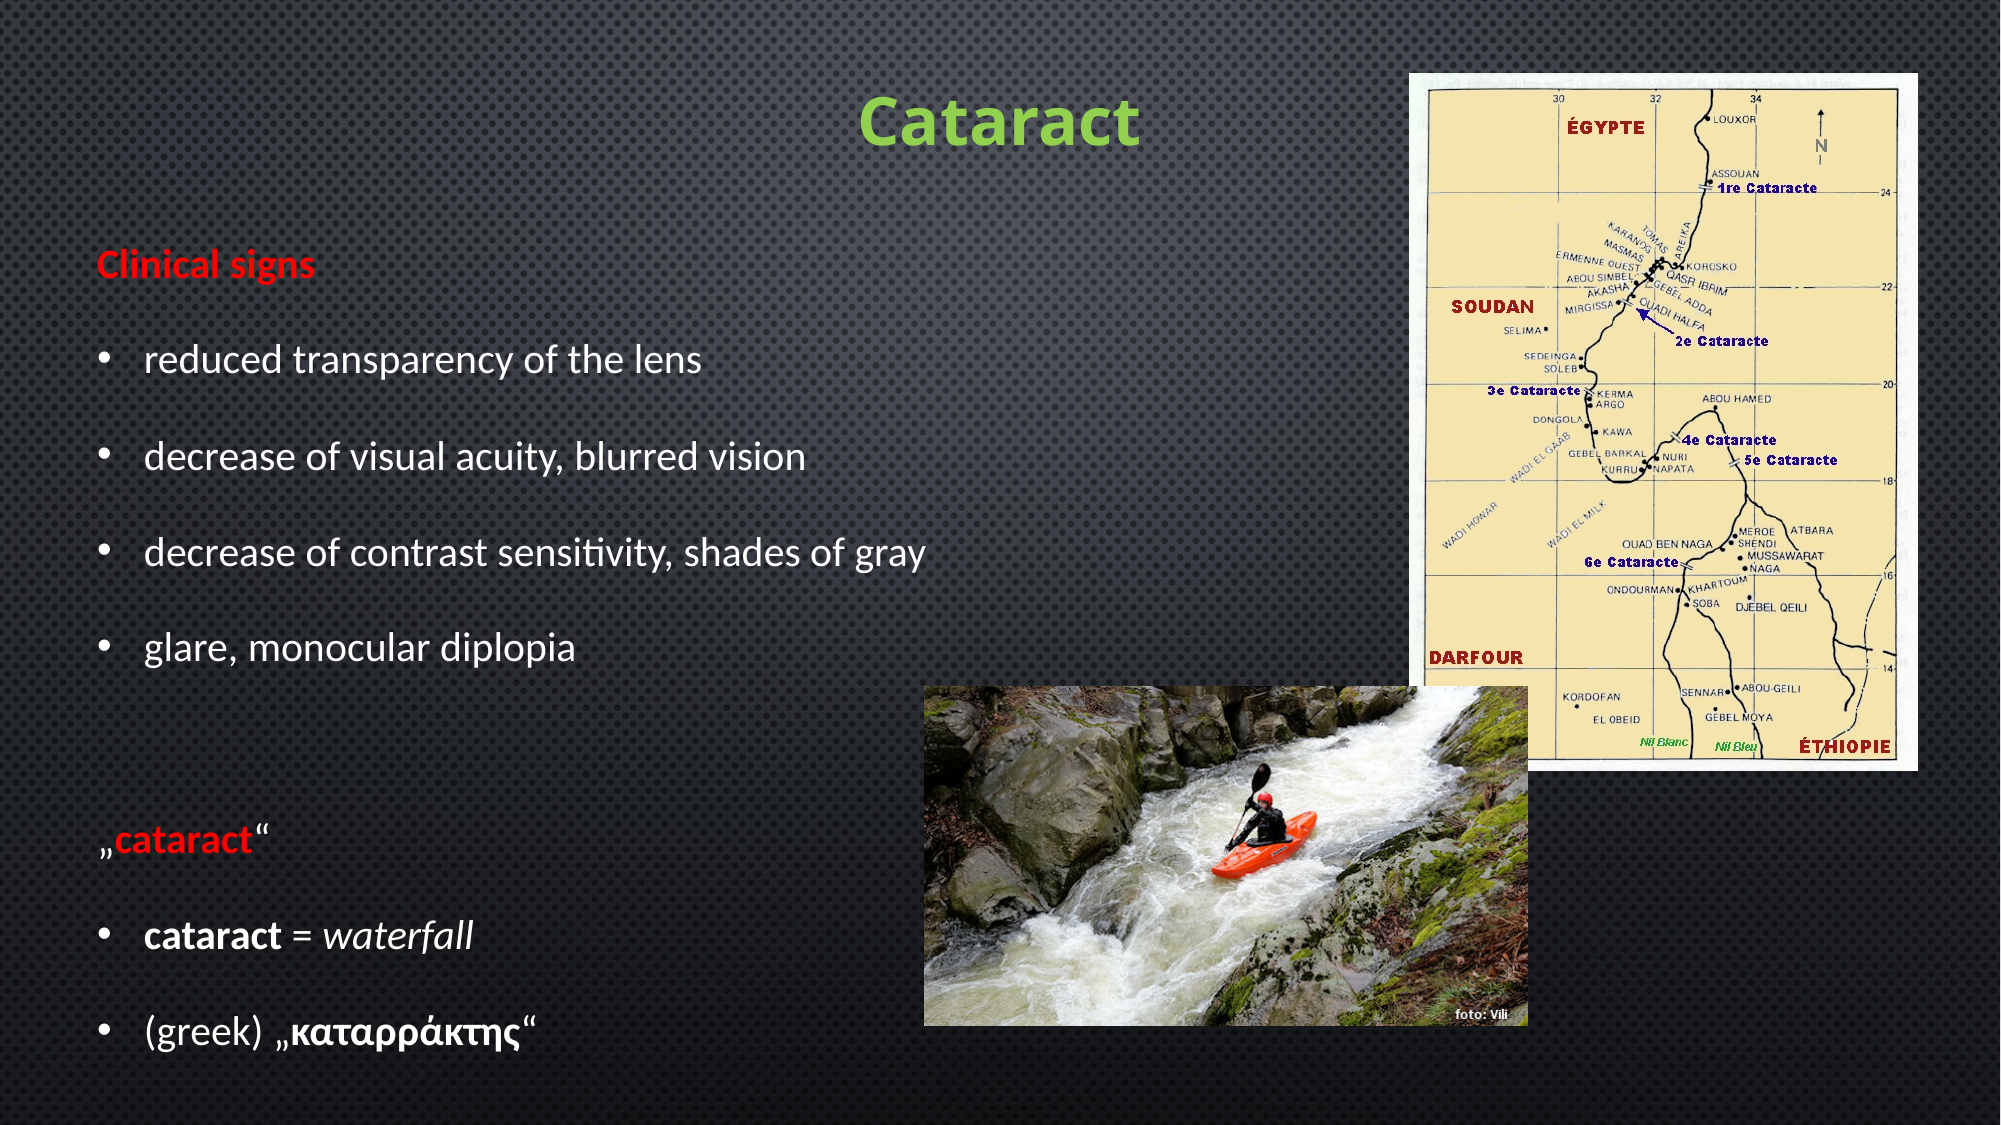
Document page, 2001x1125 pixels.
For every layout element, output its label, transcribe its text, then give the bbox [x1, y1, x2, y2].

title Cataract [187, 9, 1813, 203]
list Clinical signs reduced transparency of the lens decrease of visual acuity, blurred vision decrease of contrast sensitivity, shades of gray glare, monocular diplopia „cataract“ cataract = waterfall (greek) „καταρράκτης“ [82, 203, 1922, 1079]
picture [924, 72, 1918, 1027]
